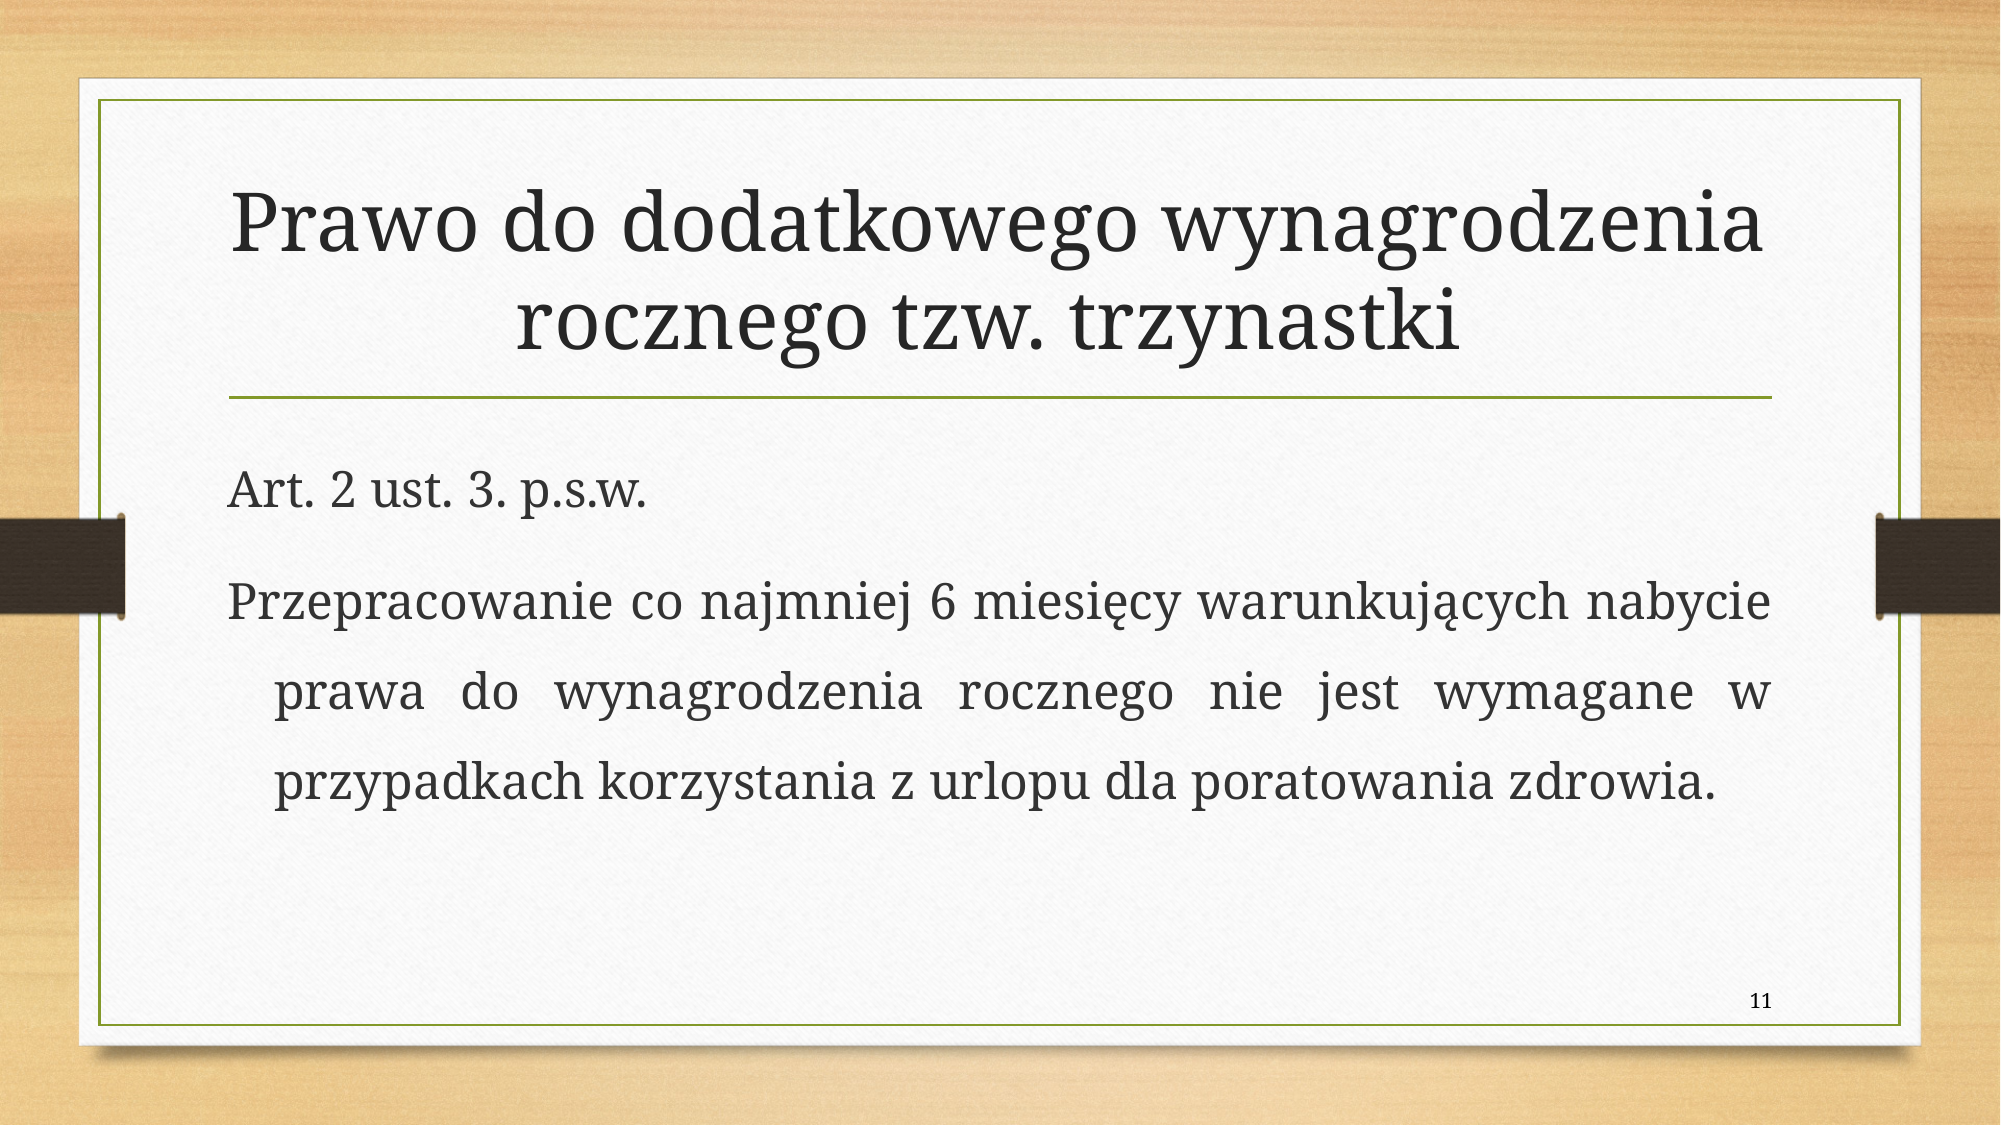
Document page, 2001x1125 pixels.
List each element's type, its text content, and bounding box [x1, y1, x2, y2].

picture [0, 0, 2001, 1125]
slide_number 11 [1698, 979, 1788, 1025]
title Prawo do dodatkowego wynagrodzenia rocznego tzw. trzynastki [212, 161, 1788, 375]
list Art. 2 ust. 3. p.s.w. Przepracowanie co najmniej 6 miesięcy warunkujących nabycie prawa do wynagrodzenia rocznego nie jest wymagane w przypadkach korzystania z urlopu dla poratowania zdrowia. [212, 419, 1788, 964]
